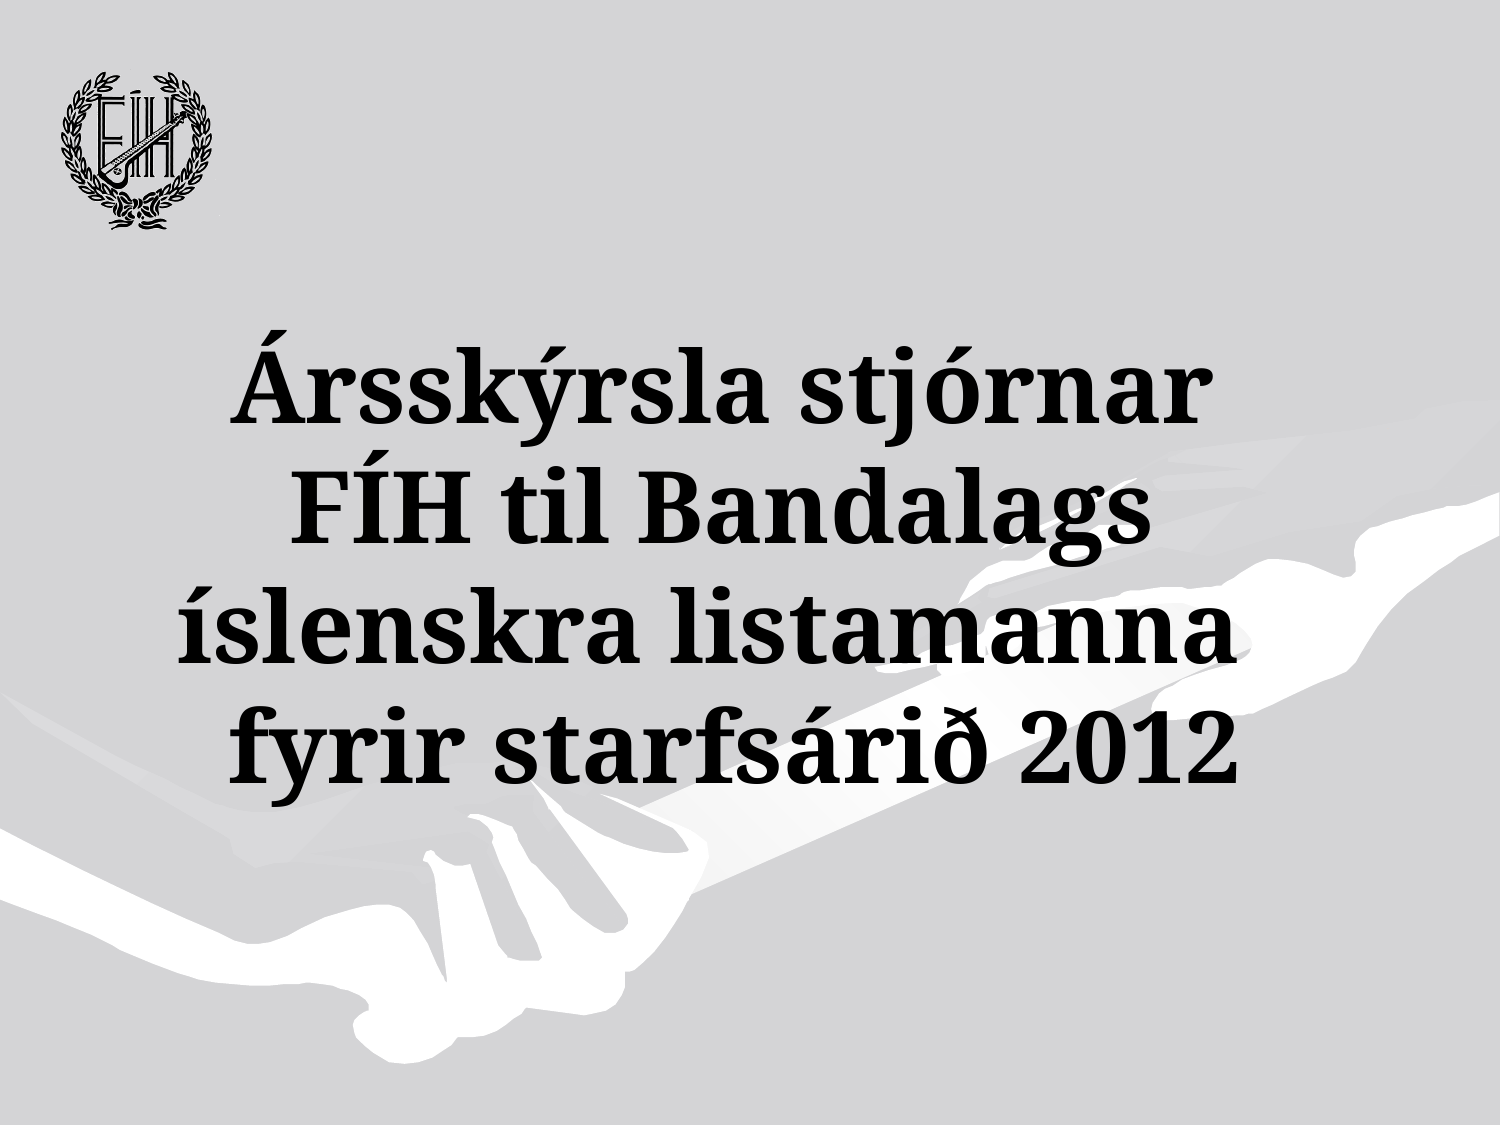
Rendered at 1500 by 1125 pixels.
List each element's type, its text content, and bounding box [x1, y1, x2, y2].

title Ársskýrsla stjórnar FÍH til Bandalags íslenskra listamanna fyrir starfsárið 2012 [147, 515, 1298, 811]
picture [49, 62, 222, 238]
